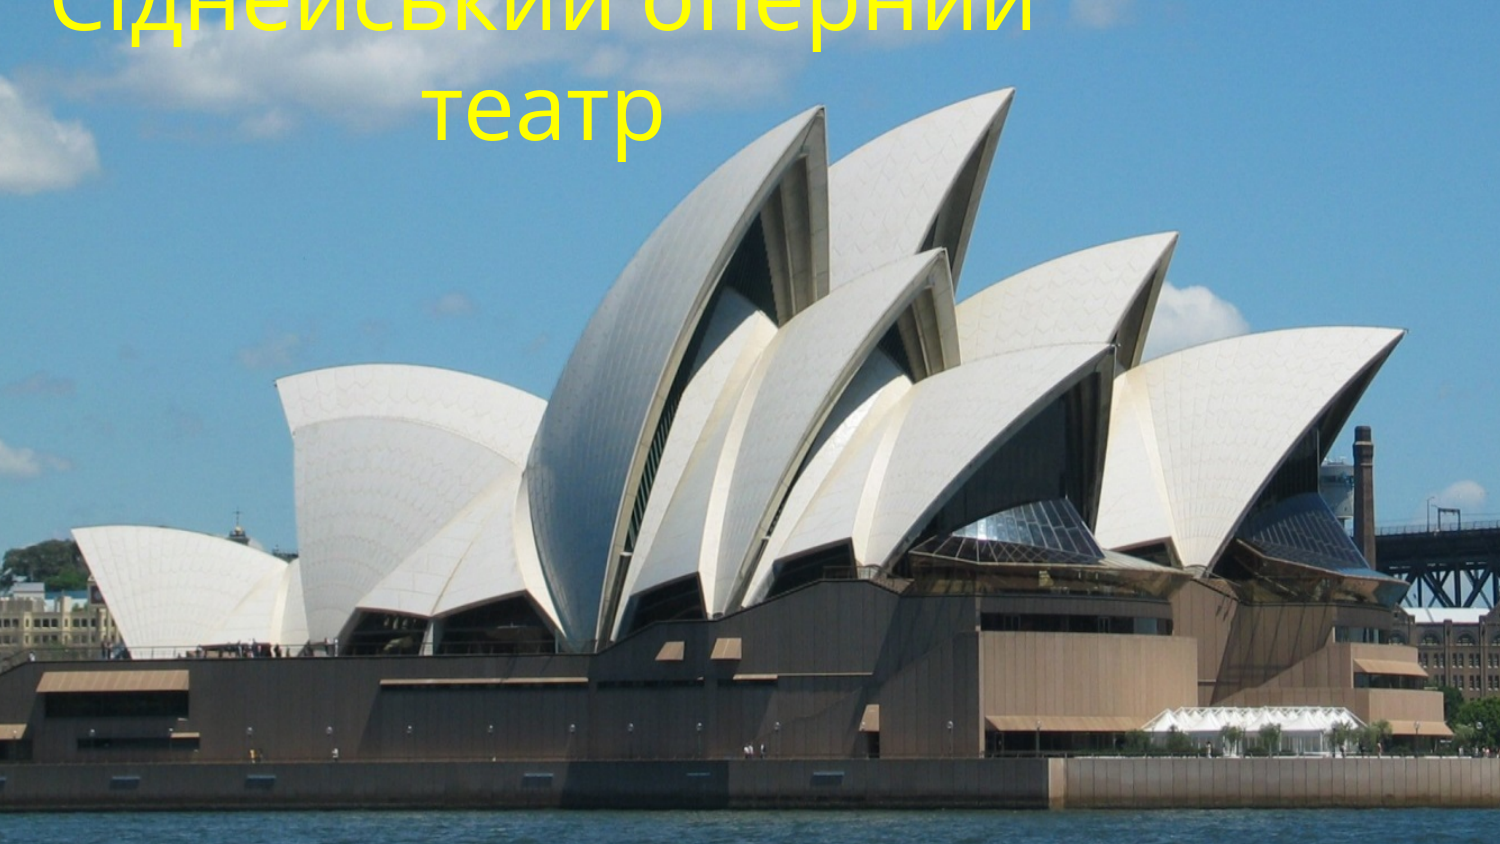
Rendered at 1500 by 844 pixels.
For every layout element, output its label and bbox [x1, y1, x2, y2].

list [0, 0, 1500, 844]
